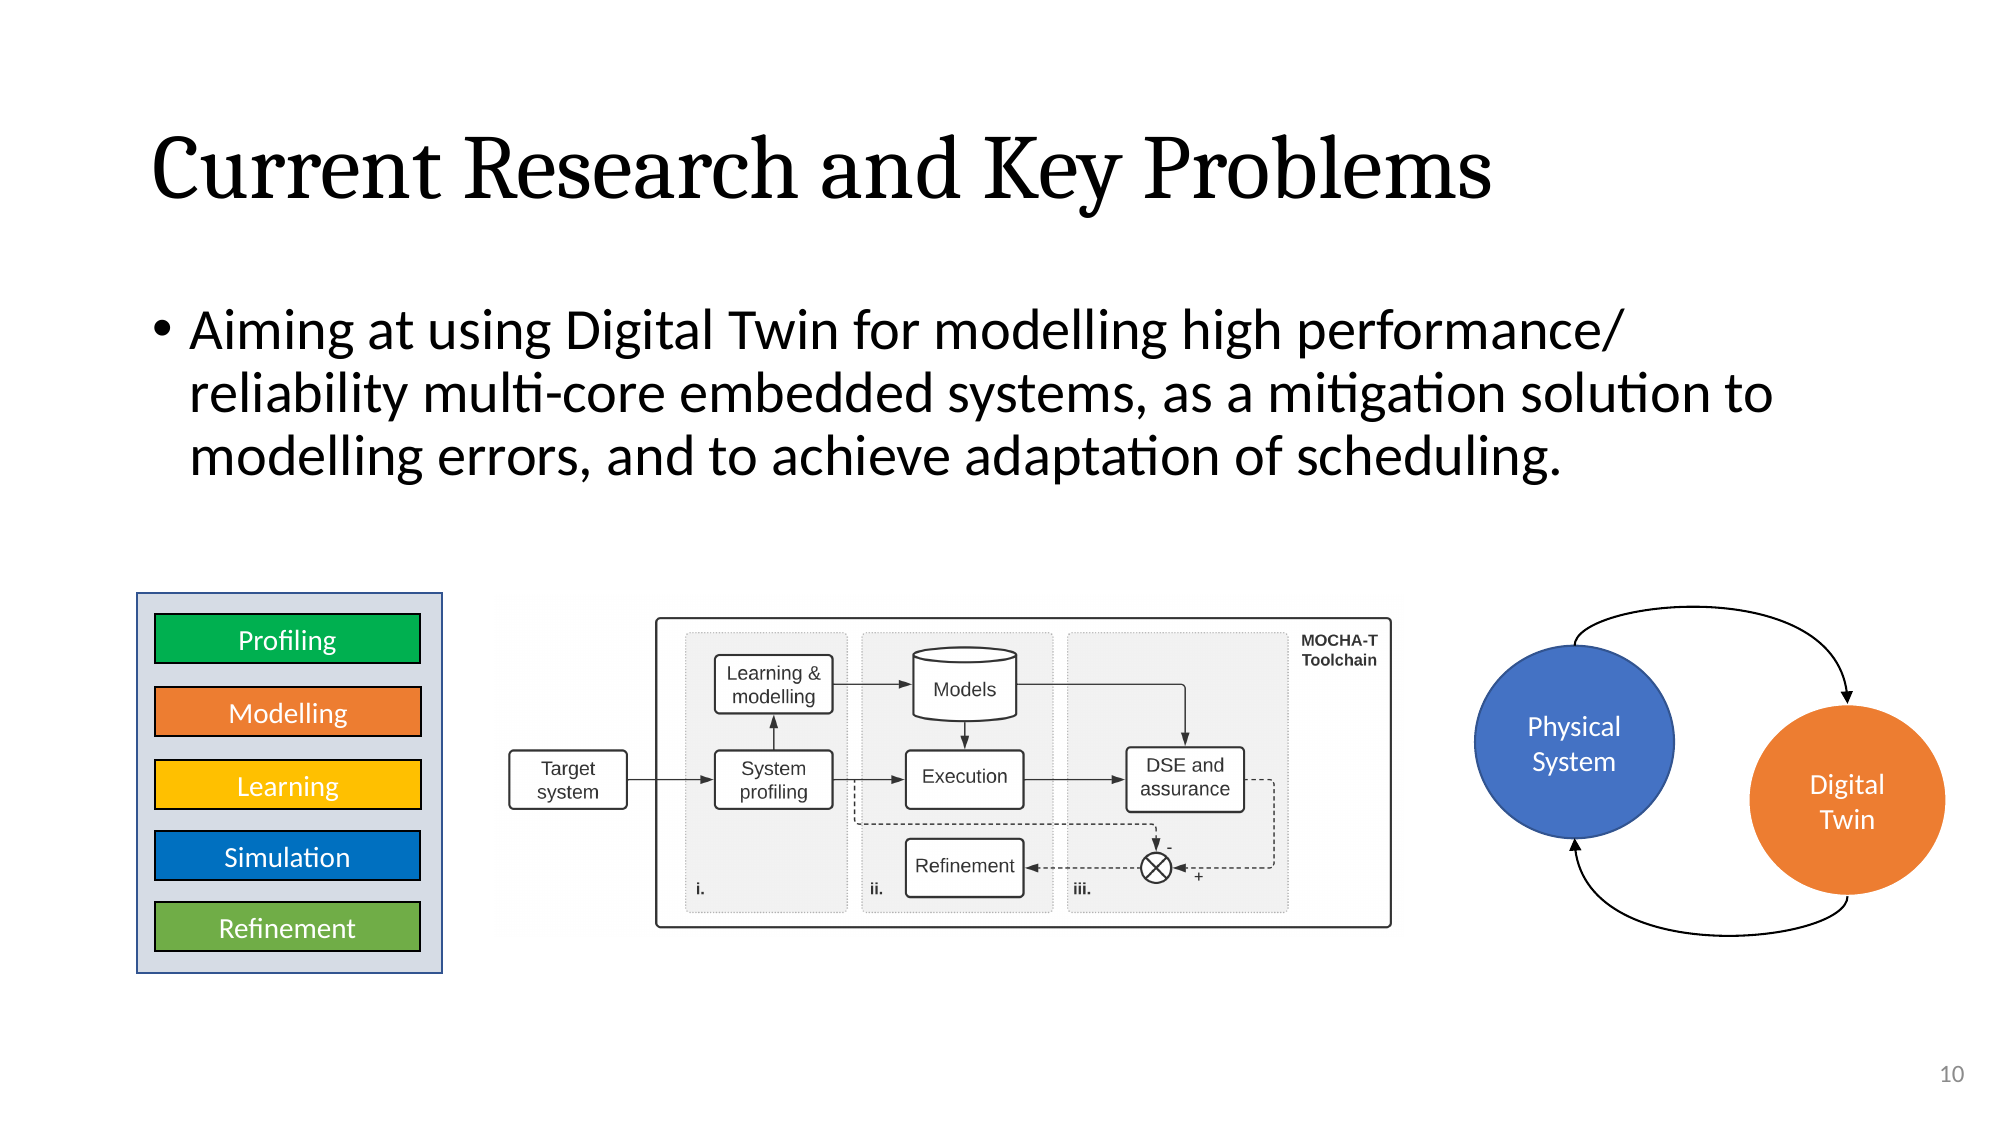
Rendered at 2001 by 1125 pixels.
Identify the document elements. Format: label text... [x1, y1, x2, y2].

title Current Research and Key Problems [137, 59, 1863, 278]
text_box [137, 592, 443, 973]
slide_number 10 [1862, 1042, 1980, 1103]
picture [494, 594, 1404, 937]
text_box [1475, 645, 1948, 897]
list Aiming at using Digital Twin for modelling high performance/ reliability multi-core embedded systems, as a mitigation solution to modelling errors, and to achieve adaptation of scheduling. [137, 291, 1863, 1058]
